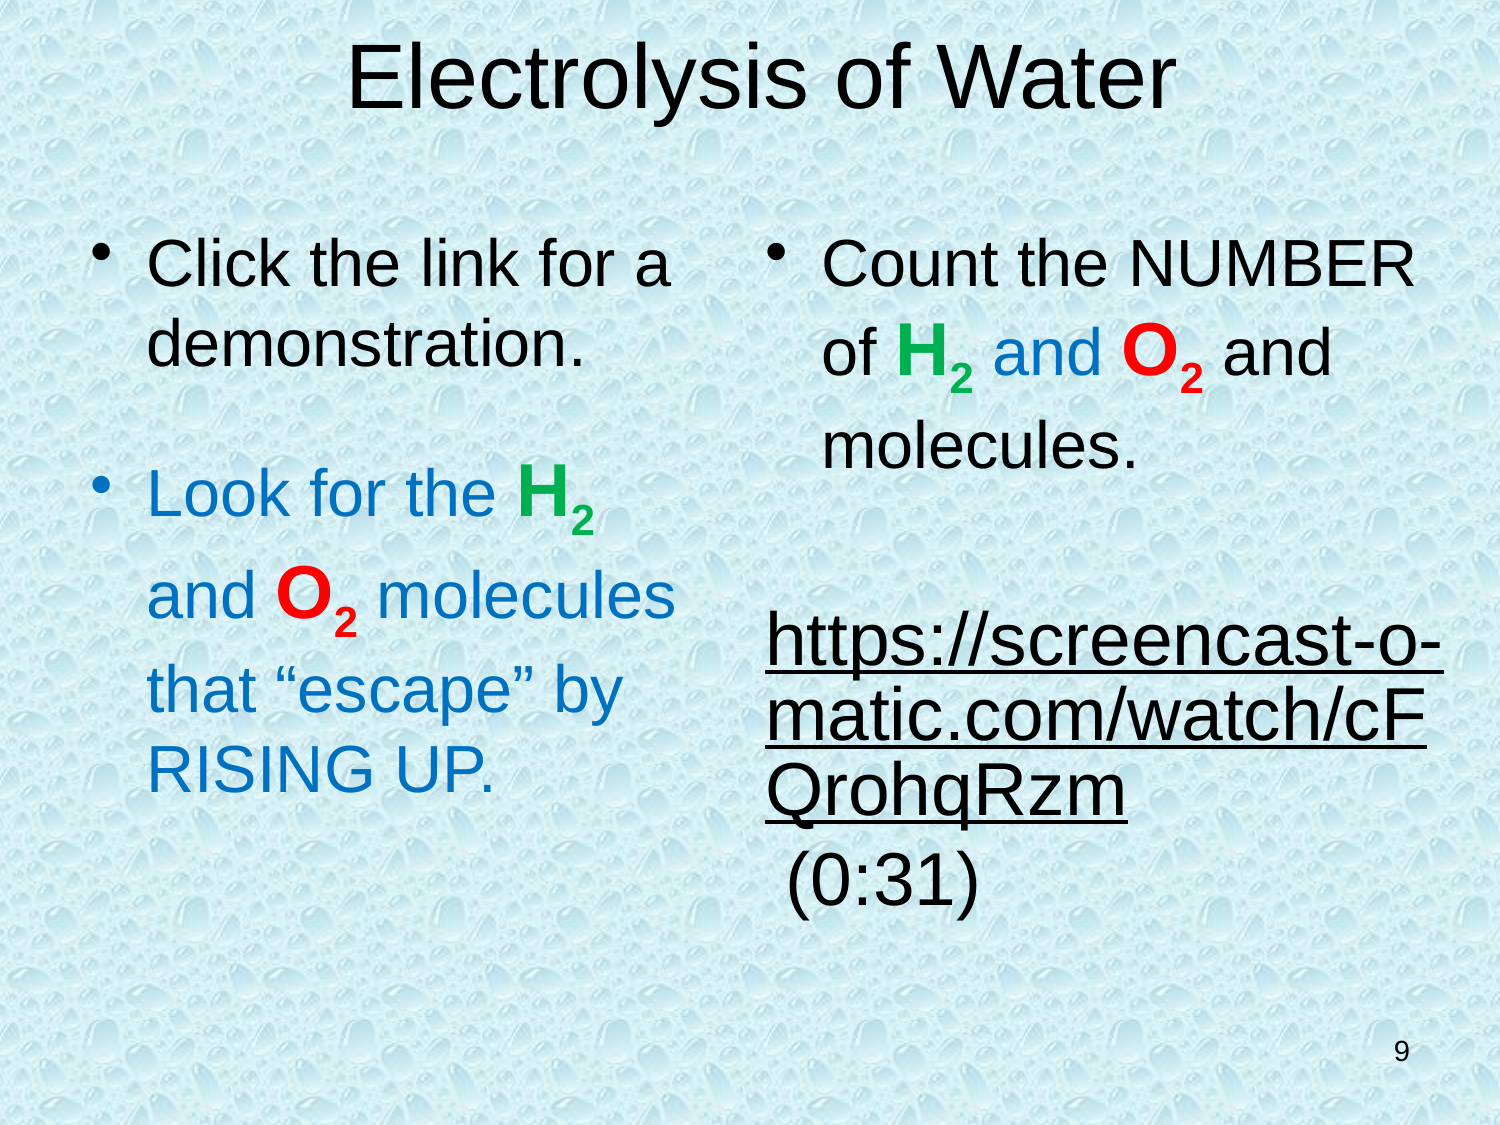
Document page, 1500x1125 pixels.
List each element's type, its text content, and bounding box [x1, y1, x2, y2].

list Click the link for a demonstration. Look for the H2 and O2 molecules that “escape” by RISING UP. [75, 212, 738, 955]
slide_number 9 [1074, 1024, 1425, 1103]
list Count the NUMBER of H2 and O2 and molecules. https://screencast-o-matic.com/watch/cFQrohqRzm (0:31) [750, 212, 1475, 1005]
title Electrolysis of Water [87, 6, 1438, 138]
